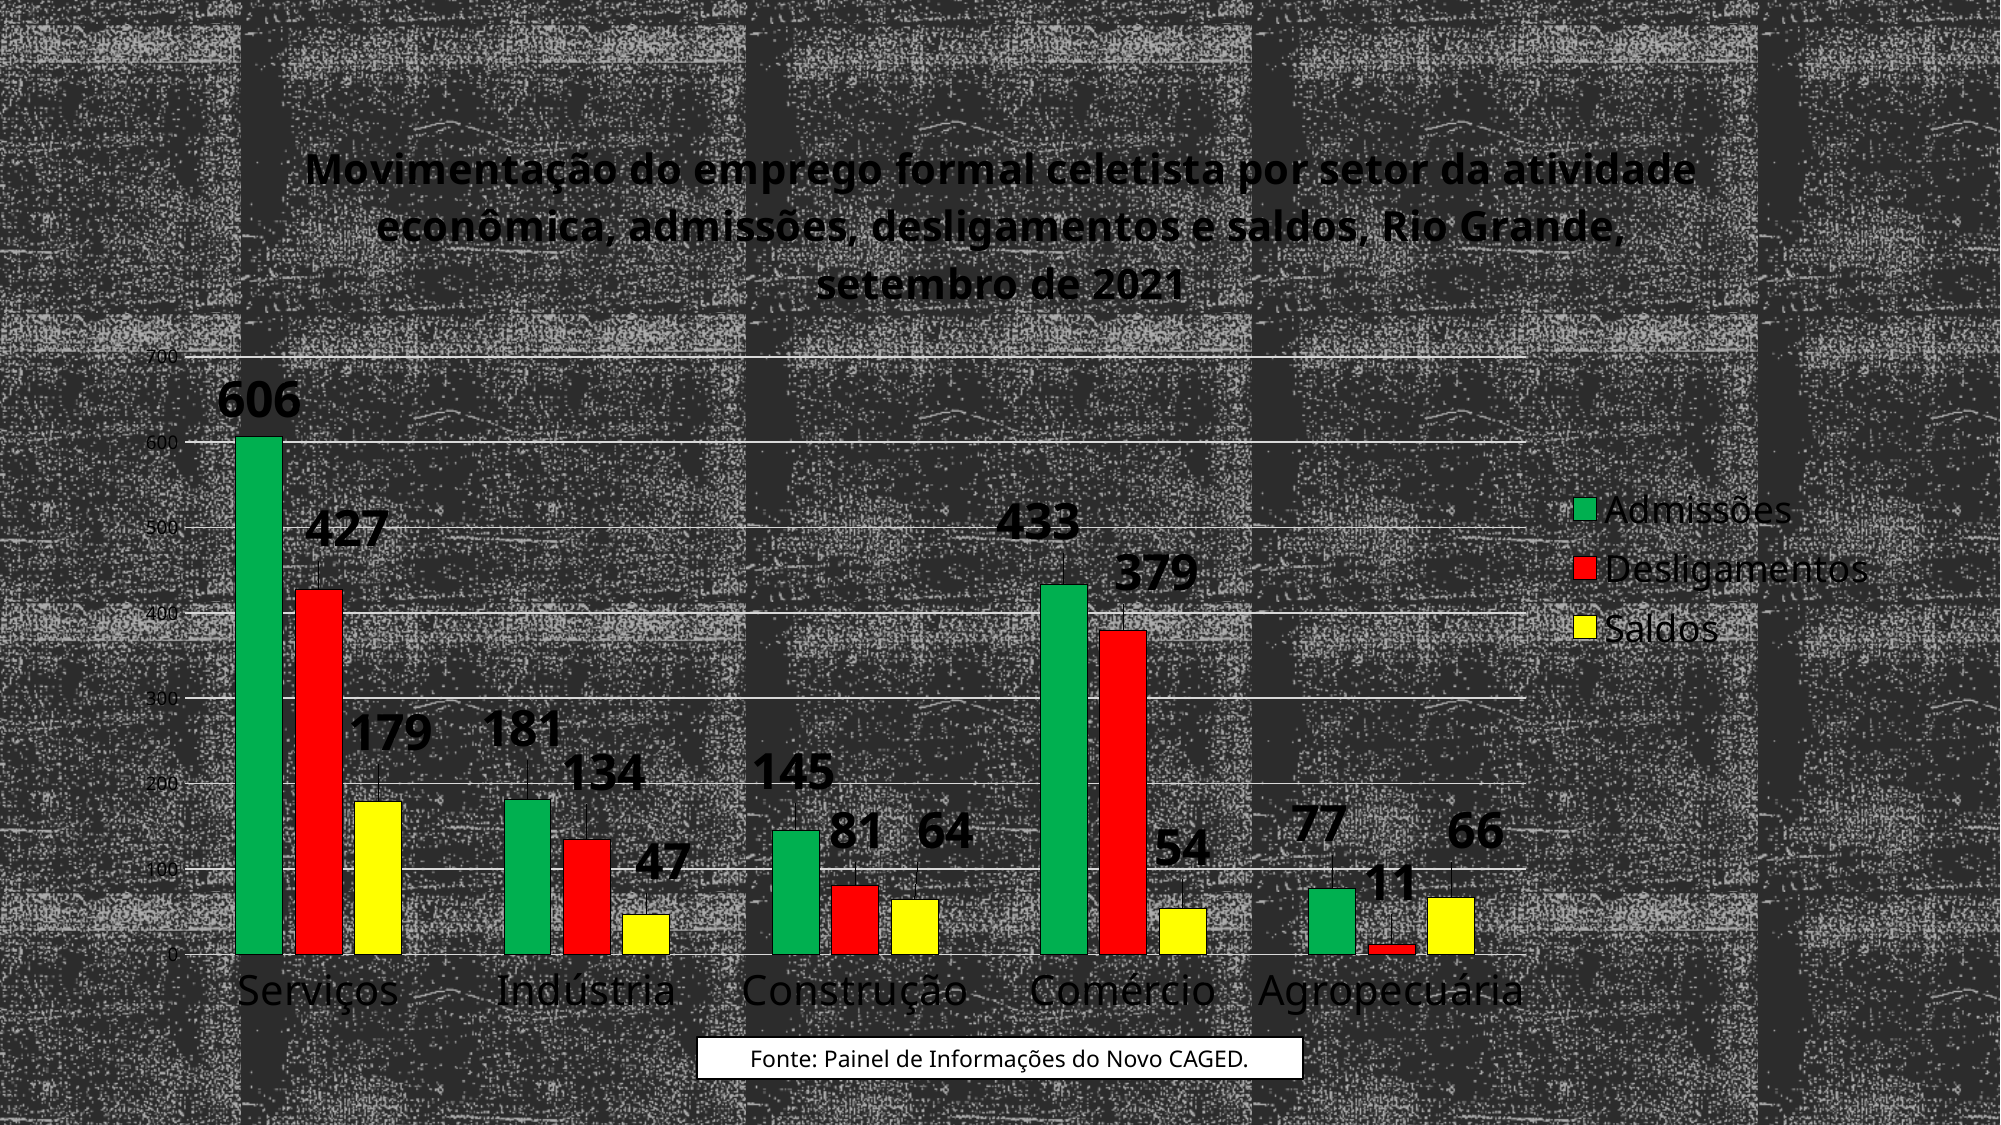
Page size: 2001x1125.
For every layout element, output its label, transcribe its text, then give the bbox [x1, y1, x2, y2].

chart [111, 100, 1891, 1035]
text_box Fonte: Painel de Informações do Novo CAGED. [696, 1038, 1304, 1080]
text_box [0, 0, 2000, 1125]
